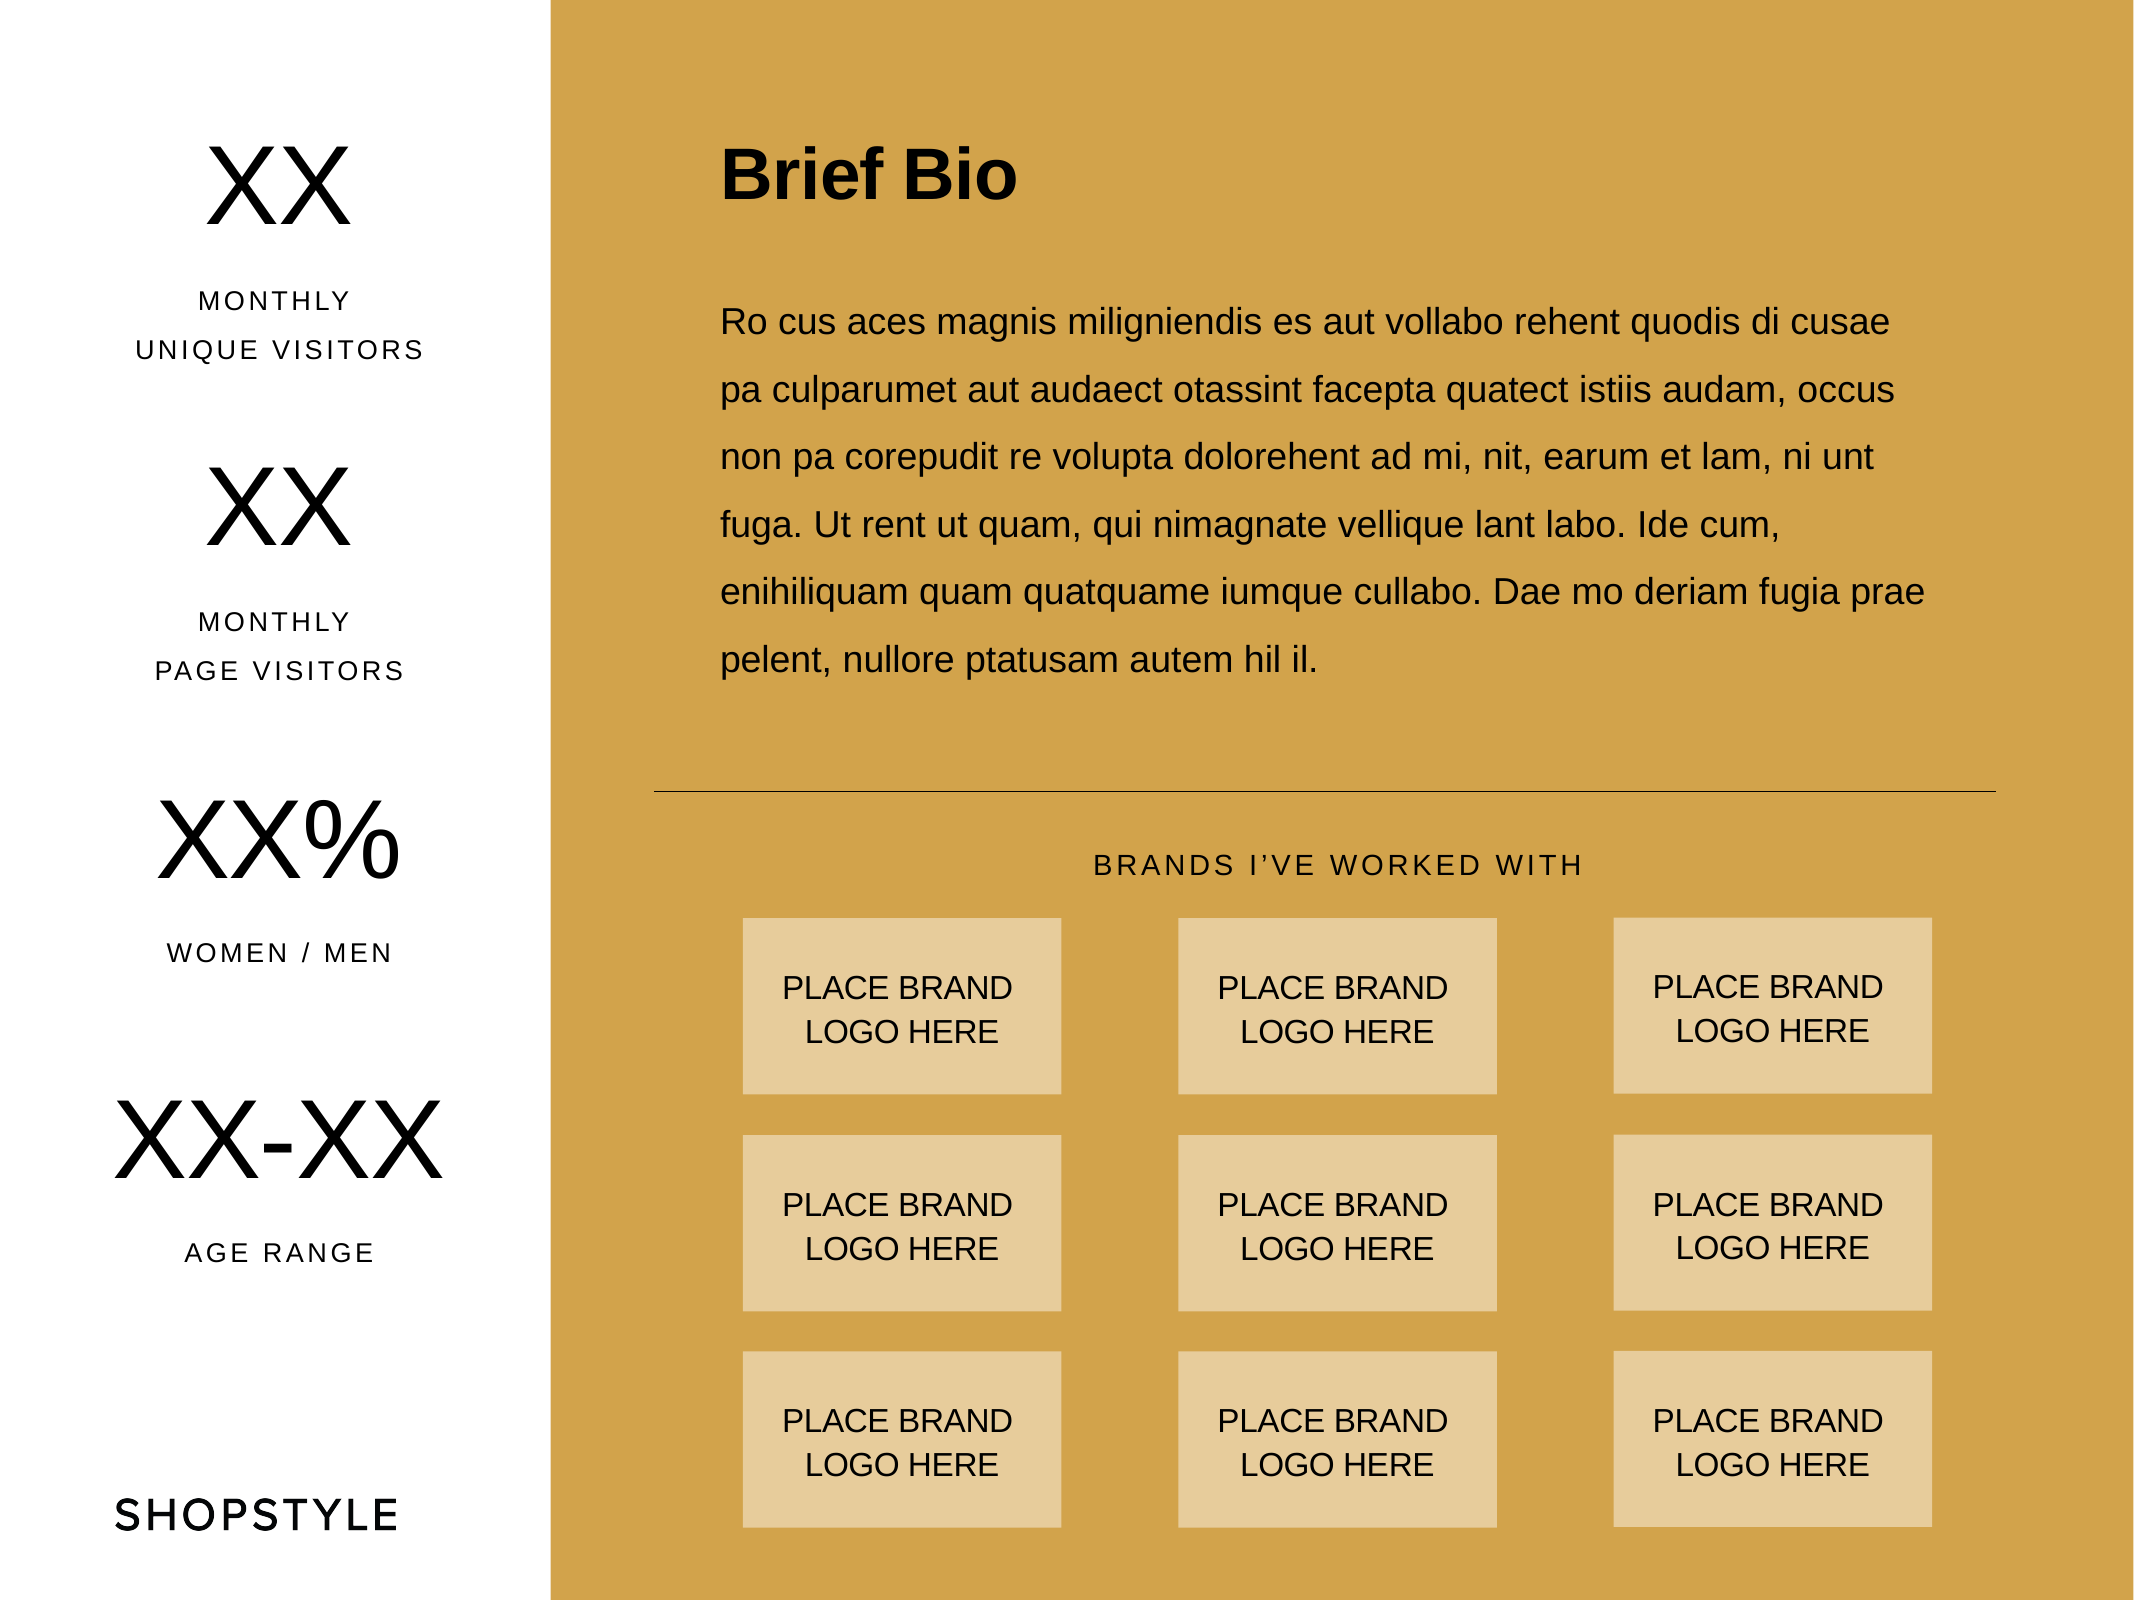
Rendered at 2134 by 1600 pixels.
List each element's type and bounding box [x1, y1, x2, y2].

picture [115, 1498, 396, 1531]
